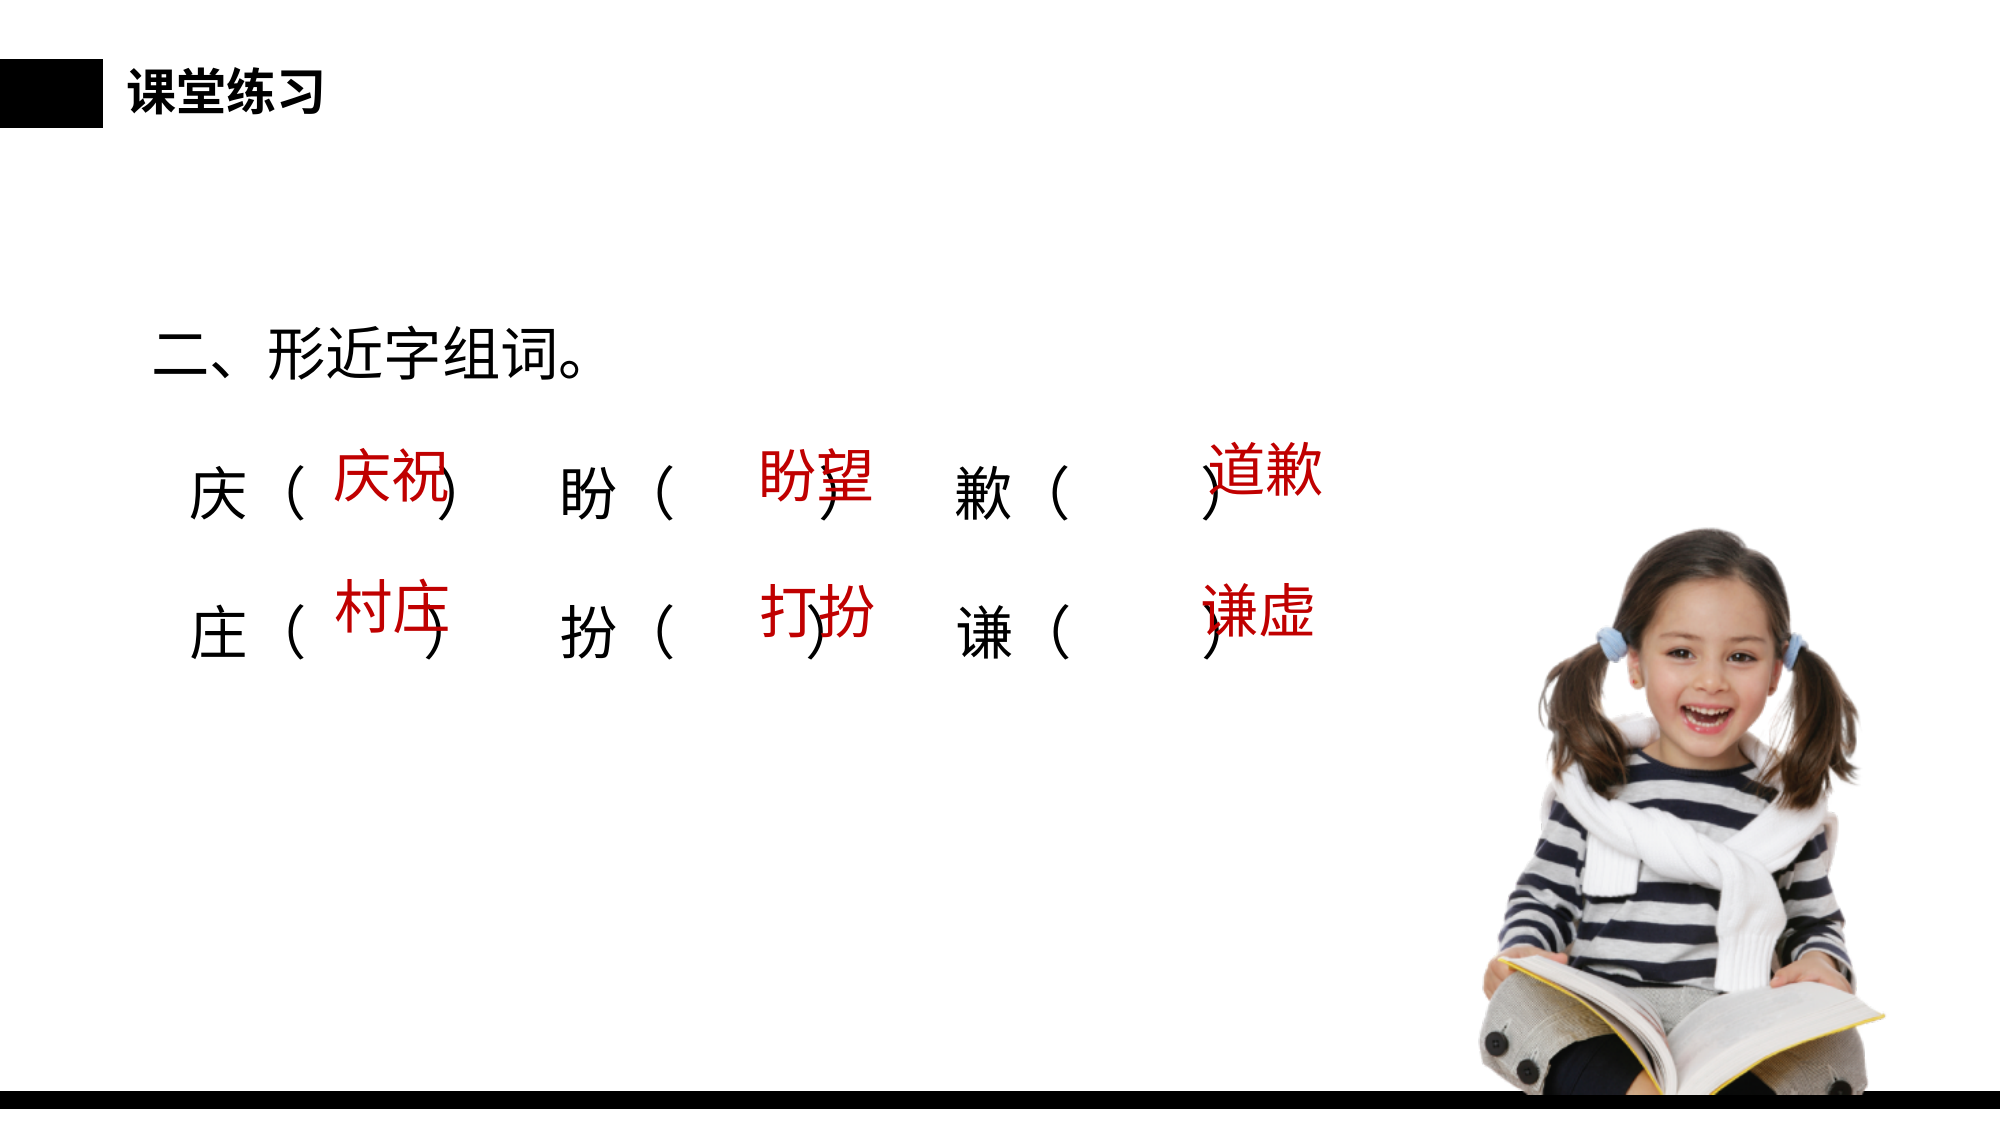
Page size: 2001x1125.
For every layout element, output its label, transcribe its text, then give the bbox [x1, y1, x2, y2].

text_box 打扮 [744, 568, 892, 653]
picture [1461, 521, 1895, 1095]
text_box 二、形近字组词。 庆（ ） 盼（ ） 歉（ ） 庄（ ） 扮（ ） 谦（ ） [70, 239, 1537, 814]
text_box 谦虚 [1185, 566, 1346, 652]
text_box 课堂练习 [112, 52, 342, 128]
text_box 道歉 [1192, 425, 1339, 511]
text_box 庆祝 [318, 431, 465, 517]
text_box 村庄 [319, 563, 466, 648]
text_box 盼望 [743, 431, 890, 517]
